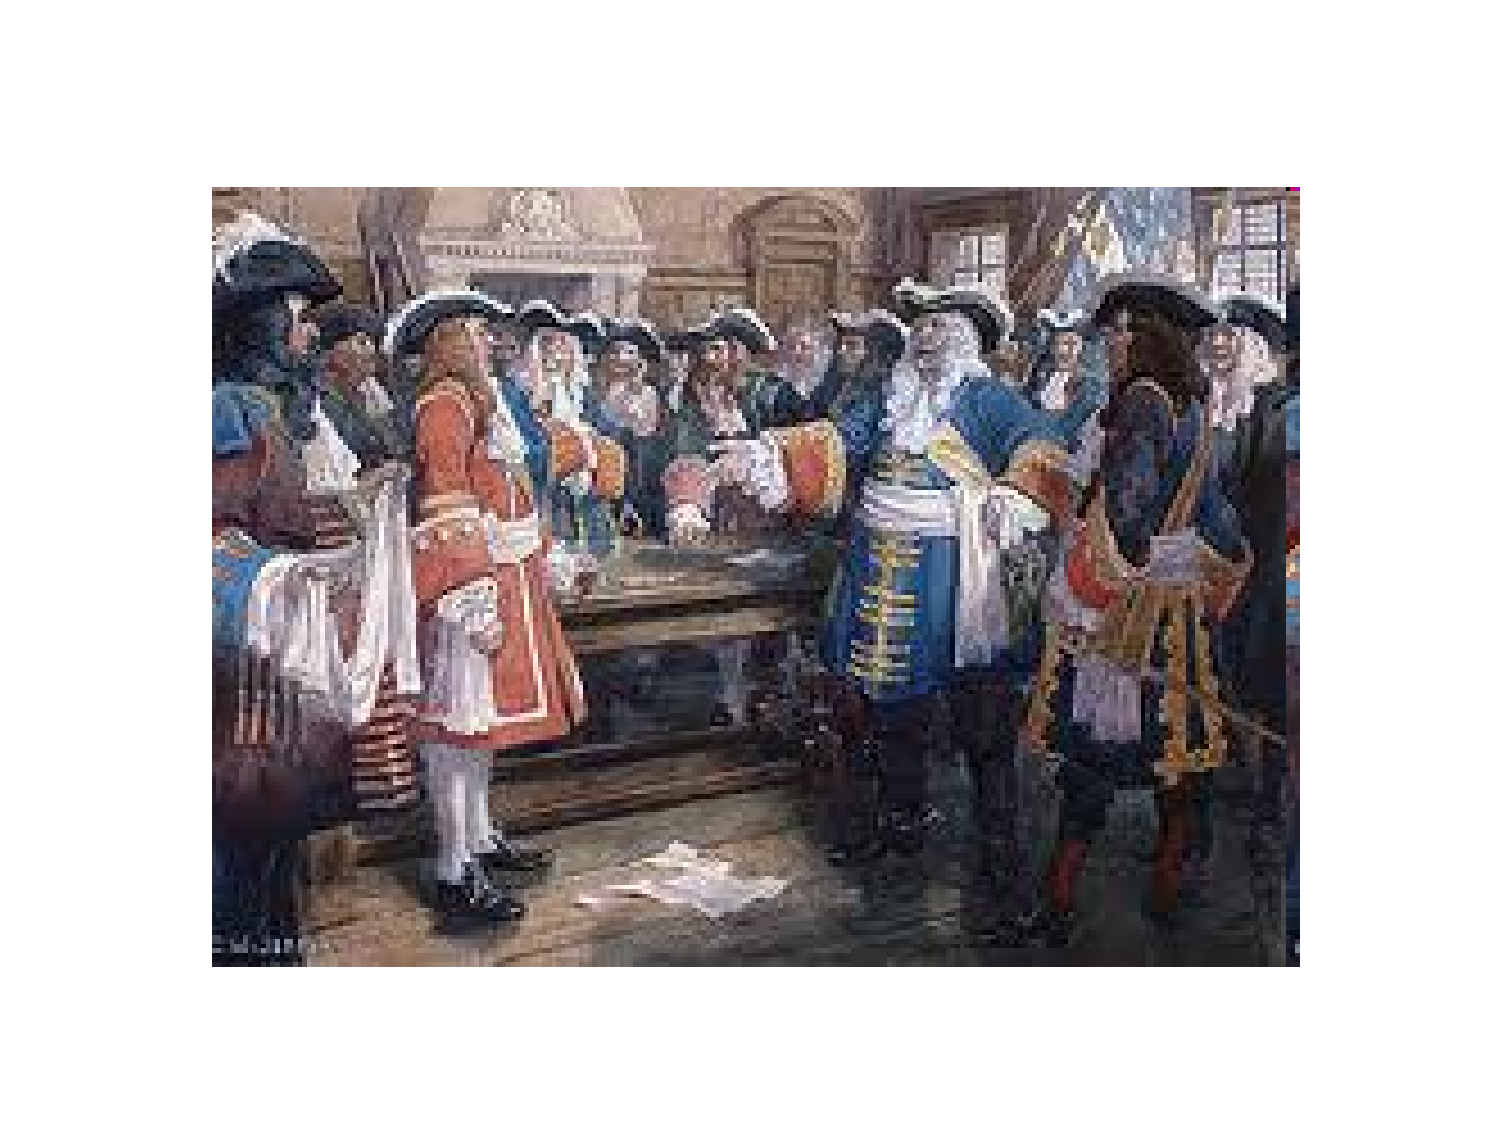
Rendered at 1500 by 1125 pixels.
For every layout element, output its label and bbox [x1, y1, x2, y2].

picture [212, 187, 1300, 967]
